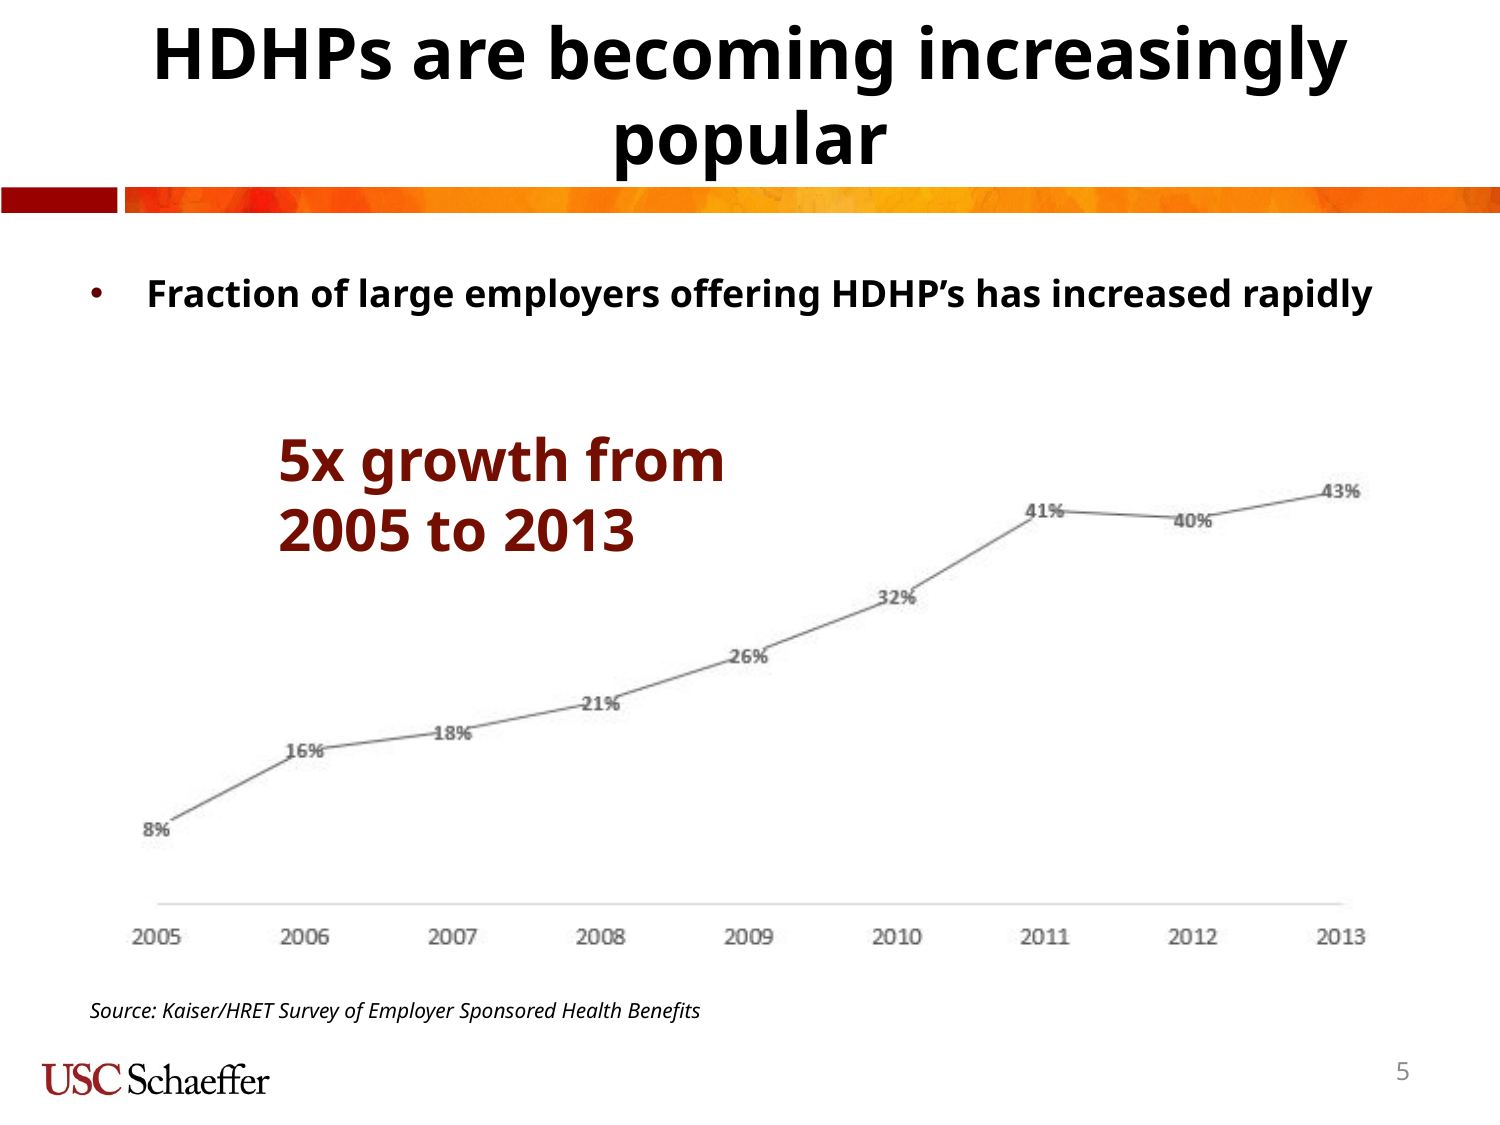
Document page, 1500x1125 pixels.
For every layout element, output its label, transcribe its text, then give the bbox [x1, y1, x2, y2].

picture [111, 393, 1389, 1002]
list Fraction of large employers offering HDHP’s has increased rapidly [75, 262, 1425, 1005]
picture [5, 1034, 306, 1124]
slide_number 5 [1074, 1042, 1425, 1103]
picture [125, 188, 1500, 213]
title HDHPs are becoming increasingly popular [0, 0, 1500, 188]
text_box Source: Kaiser/HRET Survey of Employer Sponsored Health Benefits [75, 990, 759, 1031]
